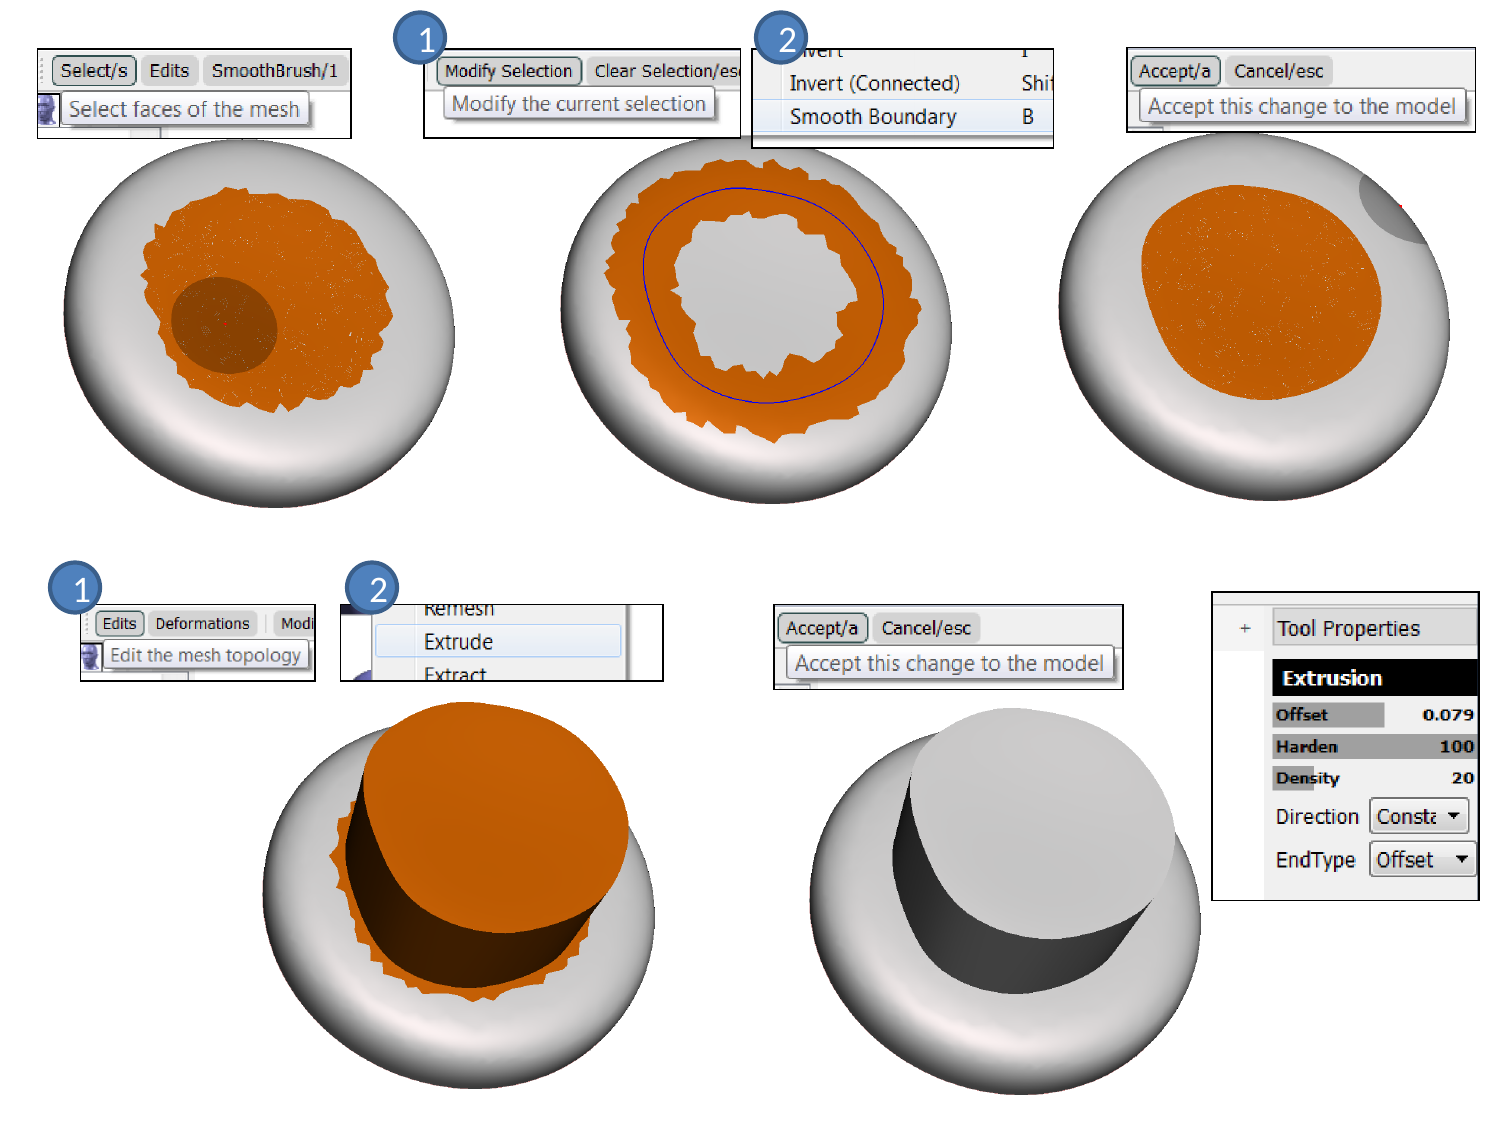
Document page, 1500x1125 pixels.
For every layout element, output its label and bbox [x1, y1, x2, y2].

text_box [49, 562, 670, 1095]
text_box [774, 605, 1216, 1101]
text_box [1057, 48, 1476, 507]
text_box [37, 49, 390, 513]
picture [1212, 592, 1479, 901]
text_box [394, 12, 1054, 509]
